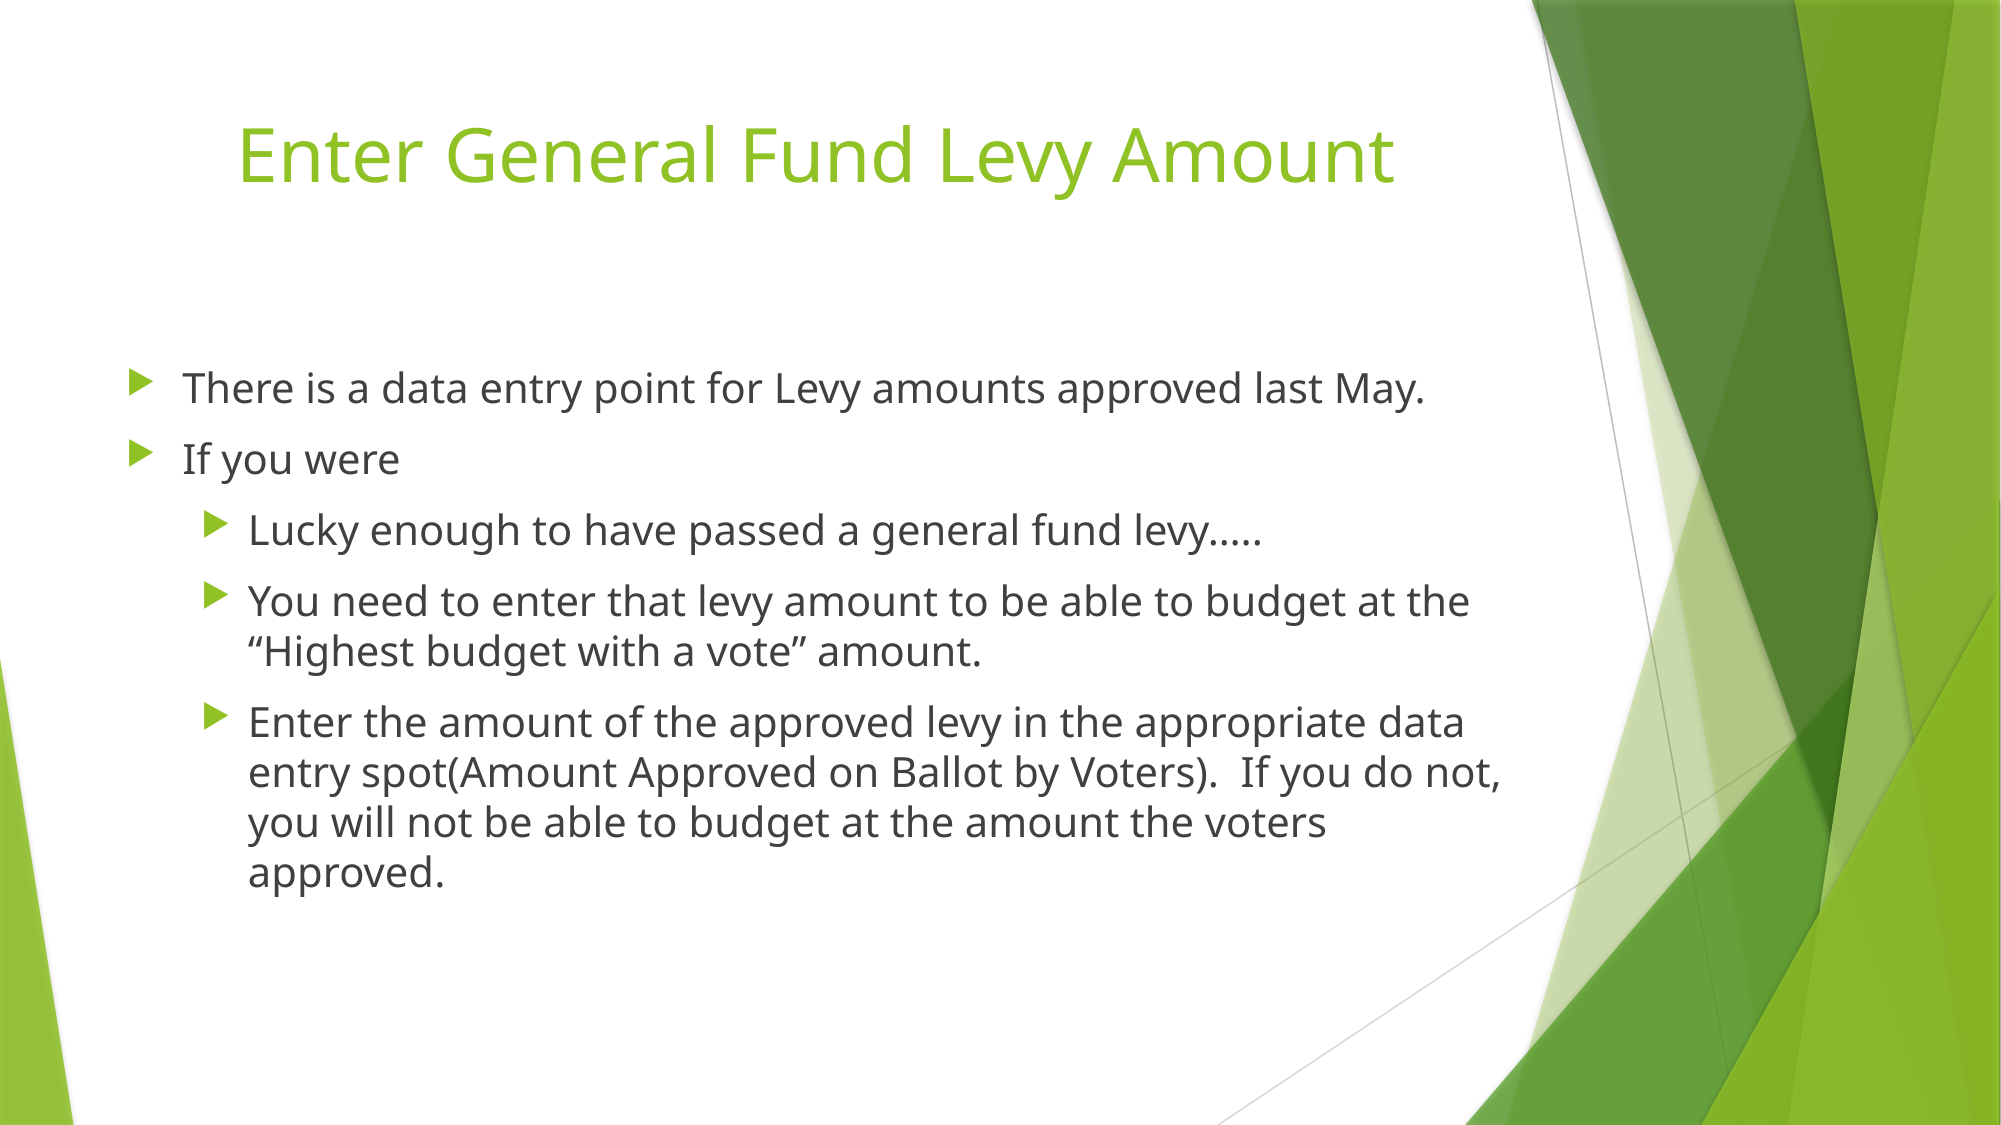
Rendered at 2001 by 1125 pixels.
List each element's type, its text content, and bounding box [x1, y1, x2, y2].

title Enter General Fund Levy Amount [111, 99, 1522, 229]
list There is a data entry point for Levy amounts approved last May. If you were Lucky enough to have passed a general fund levy….. You need to enter that levy amount to be able to budget at the “Highest budget with a vote” amount. Enter the amount of the approved levy in the appropriate data entry spot(Amount Approved on Ballot by Voters). If you do not, you will not be able to budget at the amount the voters approved. [111, 354, 1522, 992]
